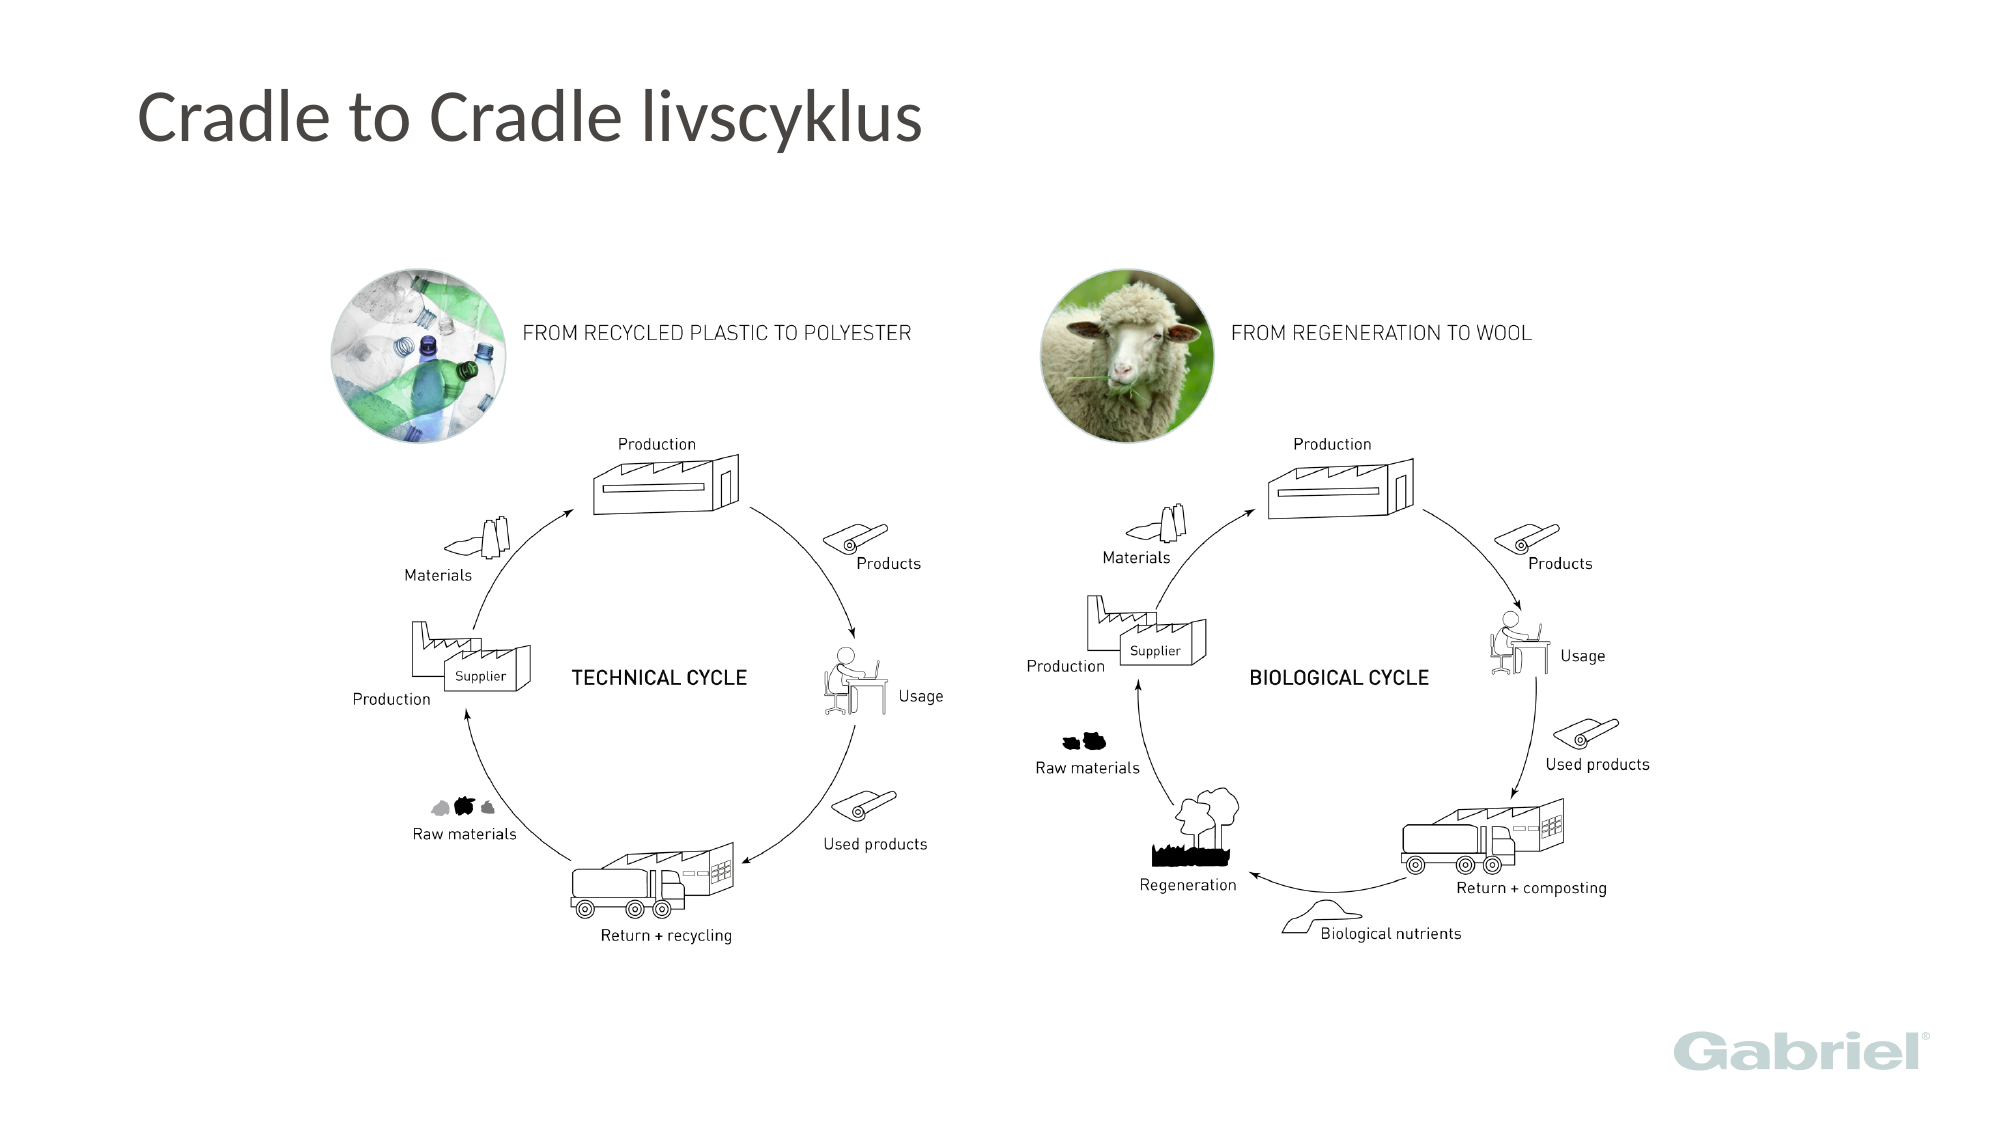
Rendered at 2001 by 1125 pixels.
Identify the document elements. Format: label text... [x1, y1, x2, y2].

picture [260, 253, 1942, 1083]
text_box Cradle to Cradle livscyklus [122, 59, 939, 165]
